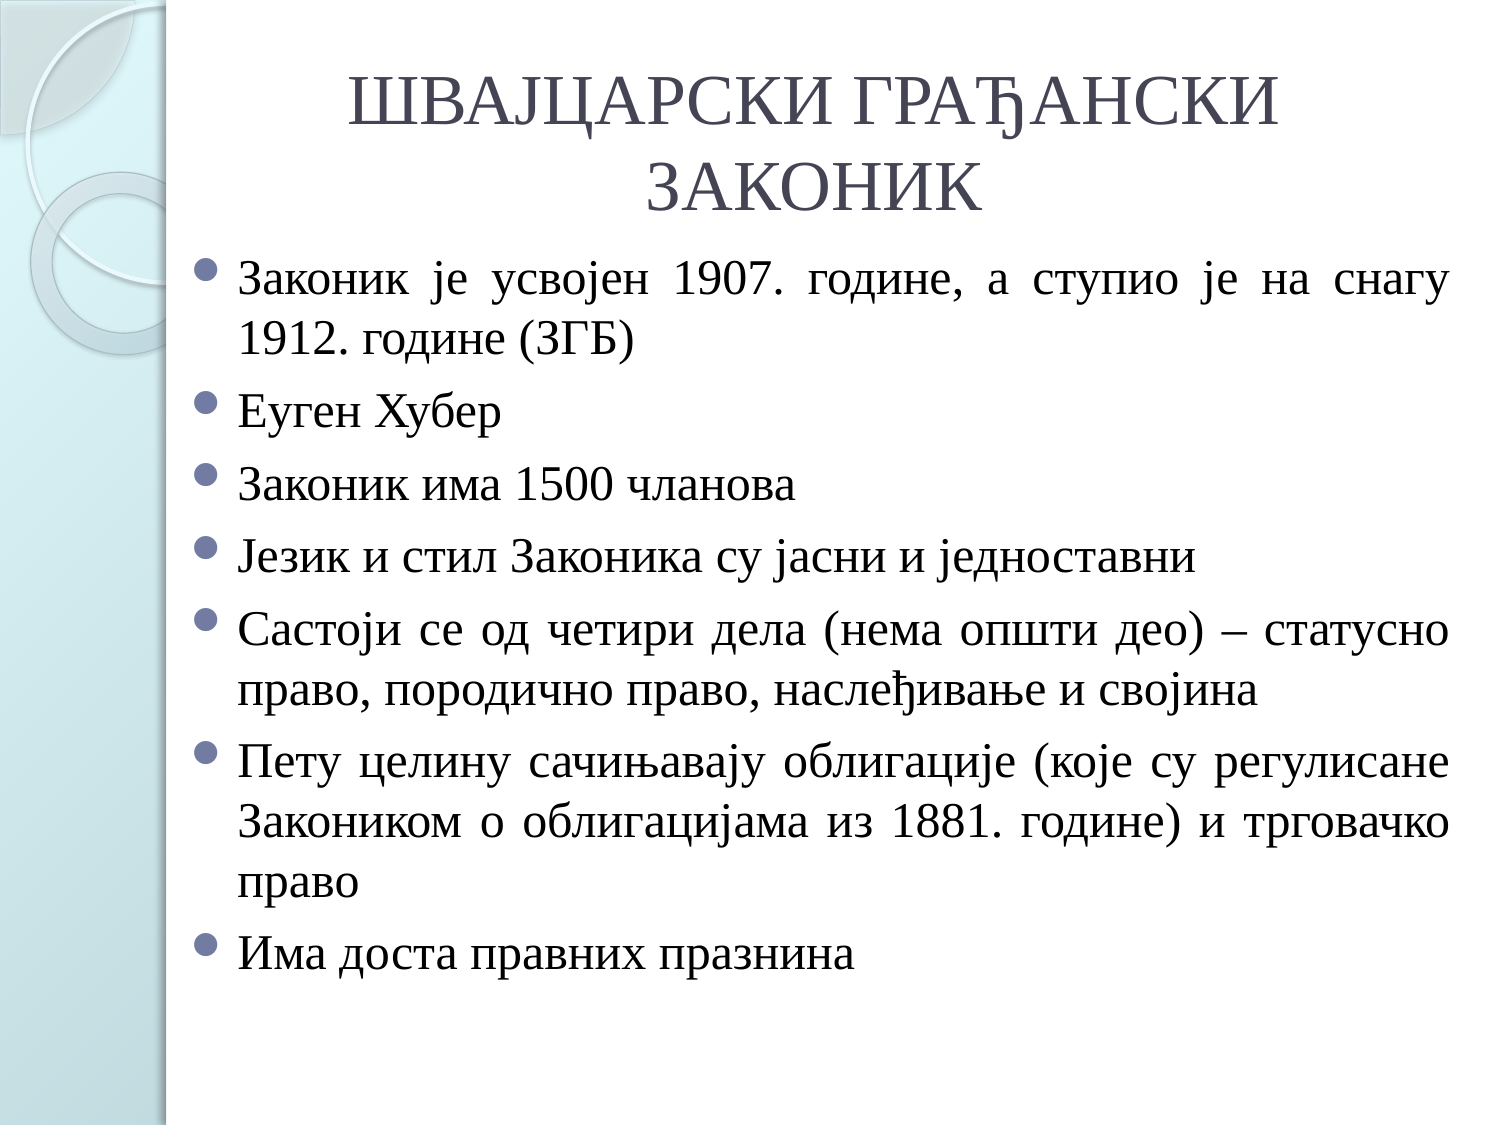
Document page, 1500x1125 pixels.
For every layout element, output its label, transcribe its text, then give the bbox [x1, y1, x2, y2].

title ШВАЈЦАРСКИ ГРАЂАНСКИ ЗАКОНИК [162, 45, 1466, 233]
list Законик је усвојен 1907. године, а ступио је на снагу 1912. године (ЗГБ) Еуген Хубер Законик има 1500 чланова Језик и стил Законика су јасни и једноставни Састоји се од четири дела (нема општи део) – статусно право, породично право, наслеђивање и својина Пету целину сачињавају облигације (које су регулисане Закоником о облигацијама из 1881. године) и трговачко право Има доста правних празнина [162, 237, 1466, 1025]
